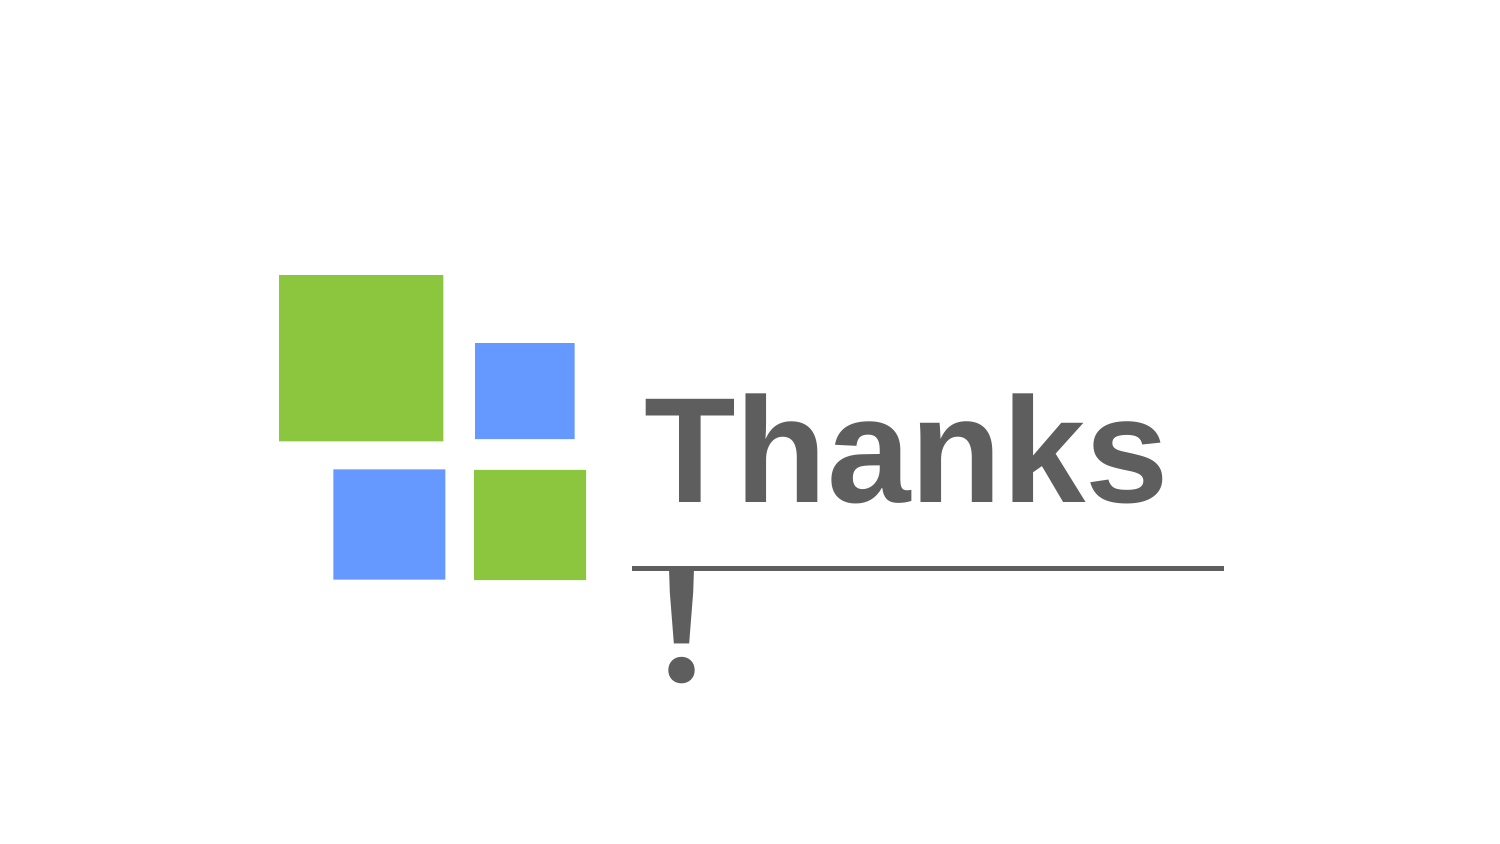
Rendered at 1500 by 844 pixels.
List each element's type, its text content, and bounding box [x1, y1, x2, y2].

text_box [475, 343, 575, 440]
title Thanks！ [642, 350, 1322, 713]
text_box [474, 469, 587, 581]
text_box [279, 275, 444, 442]
text_box [333, 469, 446, 580]
